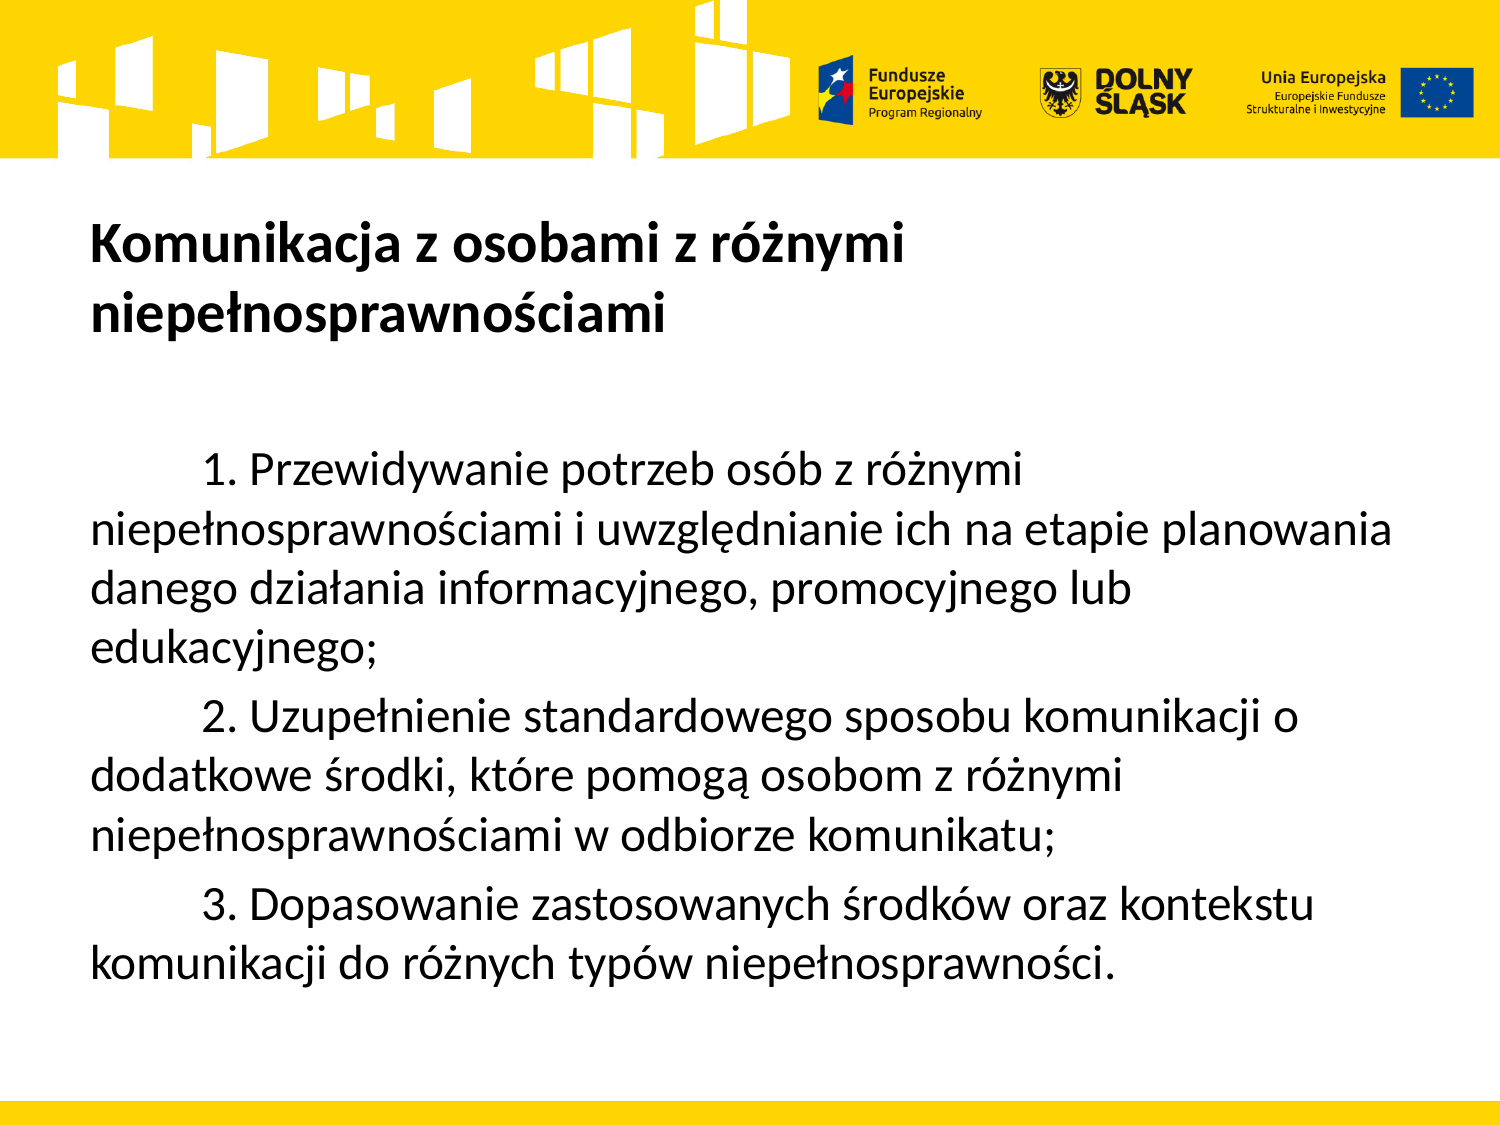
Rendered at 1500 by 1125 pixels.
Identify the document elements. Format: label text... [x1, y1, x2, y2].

picture [0, 0, 1500, 1125]
list Komunikacja z osobami z różnymi niepełnosprawnościami 1. Przewidywanie potrzeb osób z różnymi niepełnosprawnościami i uwzględnianie ich na etapie planowania danego działania informacyjnego, promocyjnego lub edukacyjnego; 2. Uzupełnienie standardowego sposobu komunikacji o dodatkowe środki, które pomogą osobom z różnymi niepełnosprawnościami w odbiorze komunikatu; 3. Dopasowanie zastosowanych środków oraz kontekstu komunikacji do różnych typów niepełnosprawności. [75, 196, 1425, 1005]
